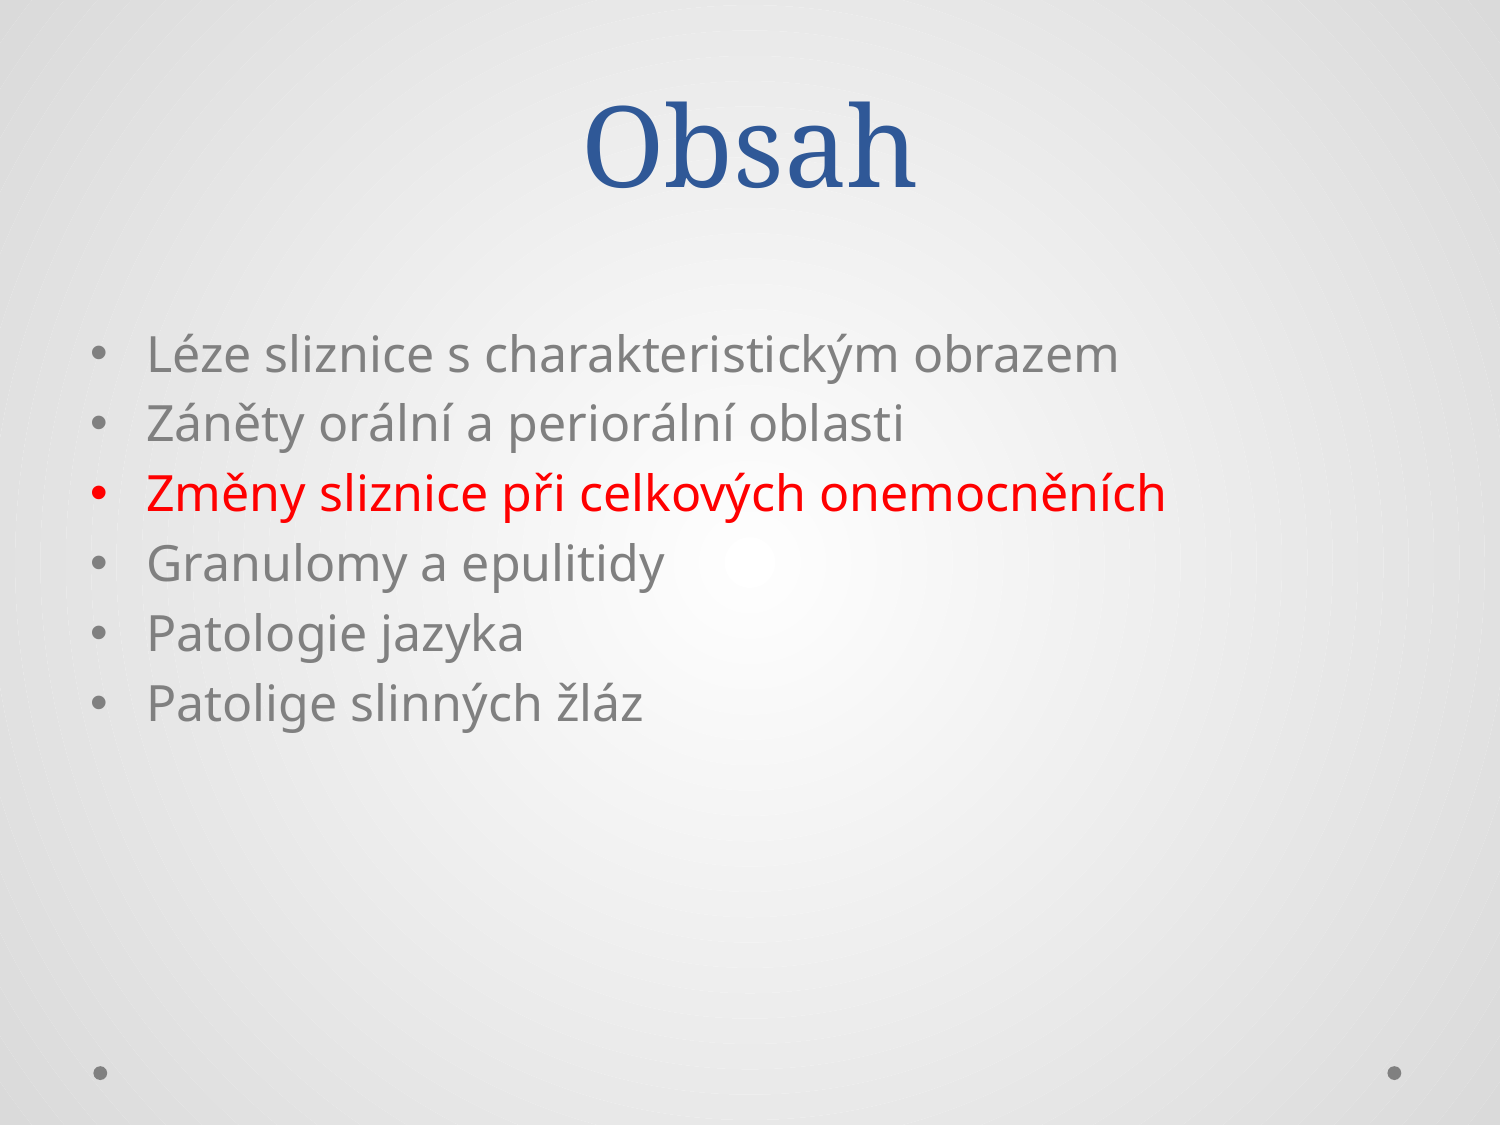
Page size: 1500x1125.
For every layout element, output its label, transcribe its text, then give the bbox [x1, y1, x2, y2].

title Obsah [75, 66, 1425, 314]
list Léze sliznice s charakteristickým obrazem Záněty orální a periorální oblasti Změny sliznice při celkových onemocněních Granulomy a epulitidy Patologie jazyka Patolige slinných žláz [75, 314, 1425, 1005]
